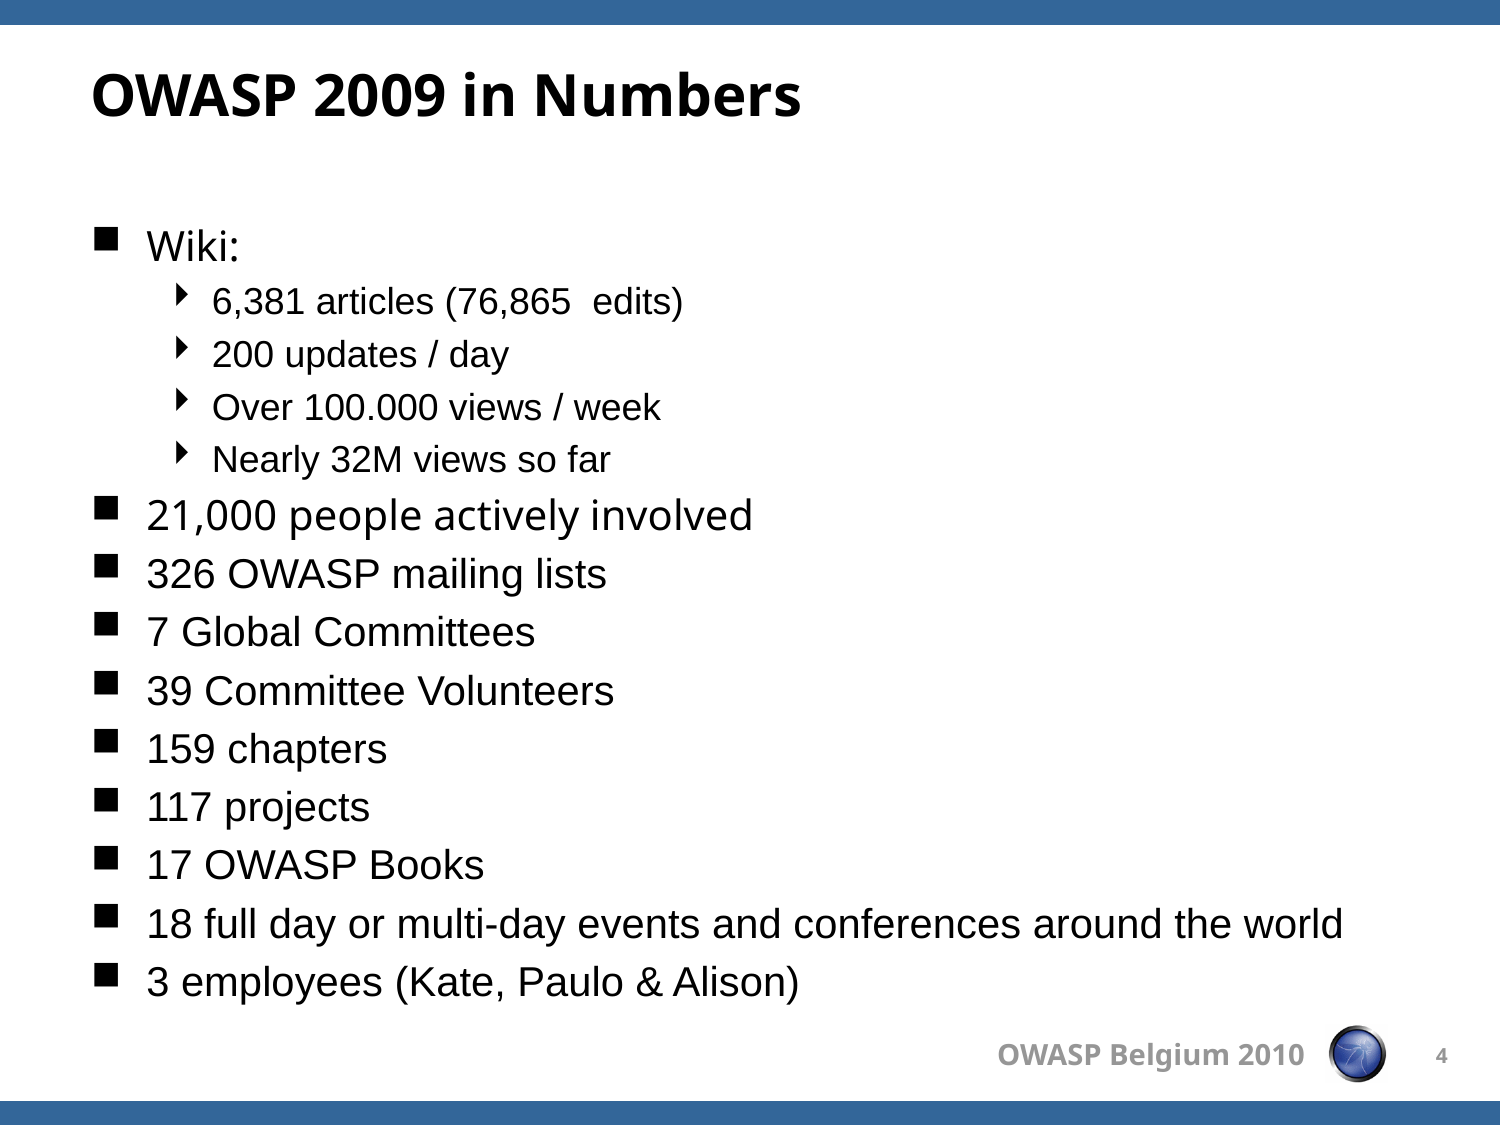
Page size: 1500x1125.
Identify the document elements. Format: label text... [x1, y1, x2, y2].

slide_number 4 [1408, 1034, 1476, 1073]
picture [1325, 1024, 1388, 1083]
title OWASP 2009 in Numbers [74, 27, 1426, 159]
list Wiki: 6,381 articles (76,865 edits) 200 updates / day Over 100.000 views / week Nearly 32M views so far 21,000 people actively involved 326 OWASP mailing lists 7 Global Committees 39 Committee Volunteers 159 chapters 117 projects 17 OWASP Books 18 full day or multi-day events and conferences around the world 3 employees (Kate, Paulo & Alison) [74, 212, 1426, 1006]
